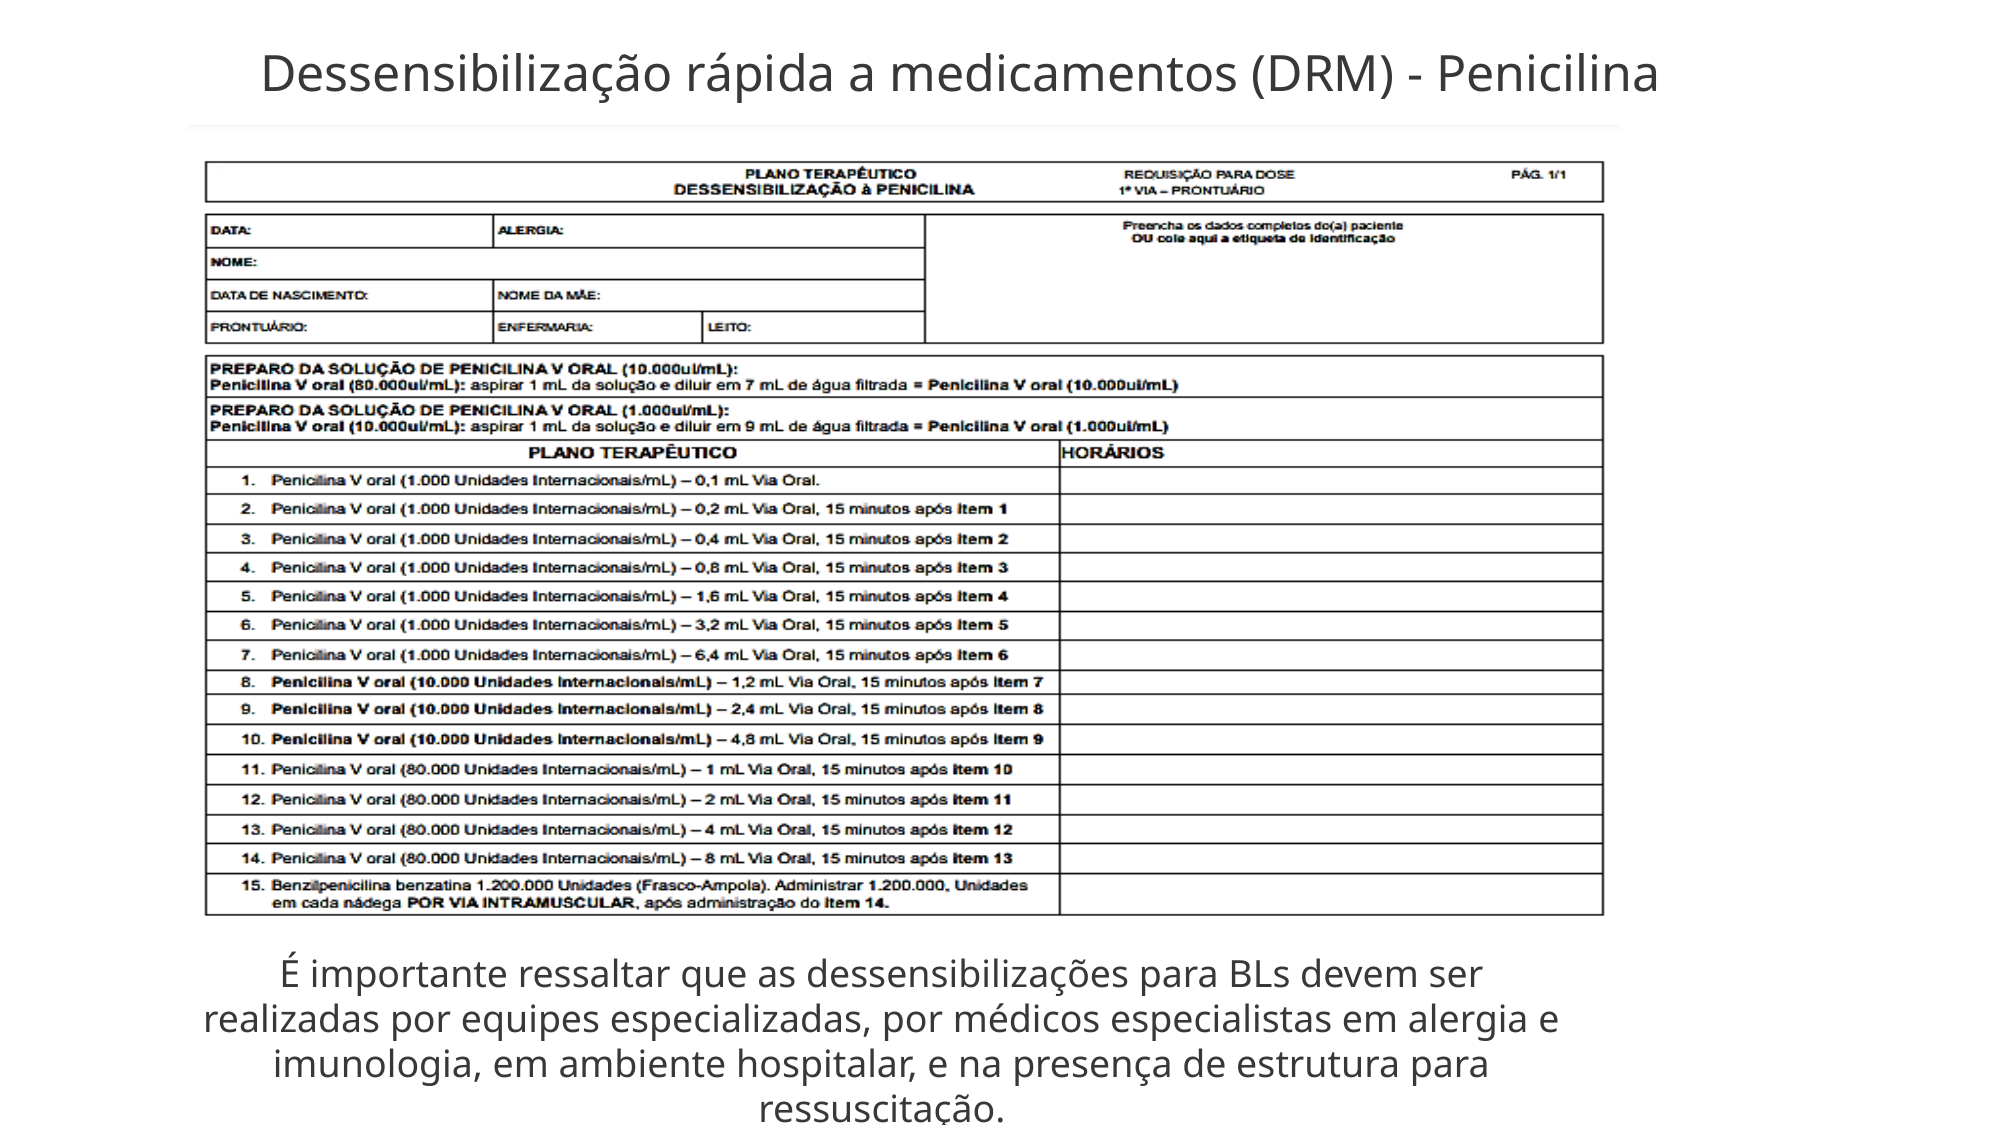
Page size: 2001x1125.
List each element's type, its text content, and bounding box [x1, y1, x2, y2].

picture [186, 125, 1622, 943]
text_box Dessensibilização rápida a medicamentos (DRM) - Penicilina [245, 34, 1676, 109]
text_box É importante ressaltar que as dessensibilizações para BLs devem ser realizadas por equipes especializadas, por médicos especialistas em alergia e imunologia, em ambiente hospitalar, e na presença de estrutura para ressuscitação. [186, 943, 1578, 1125]
